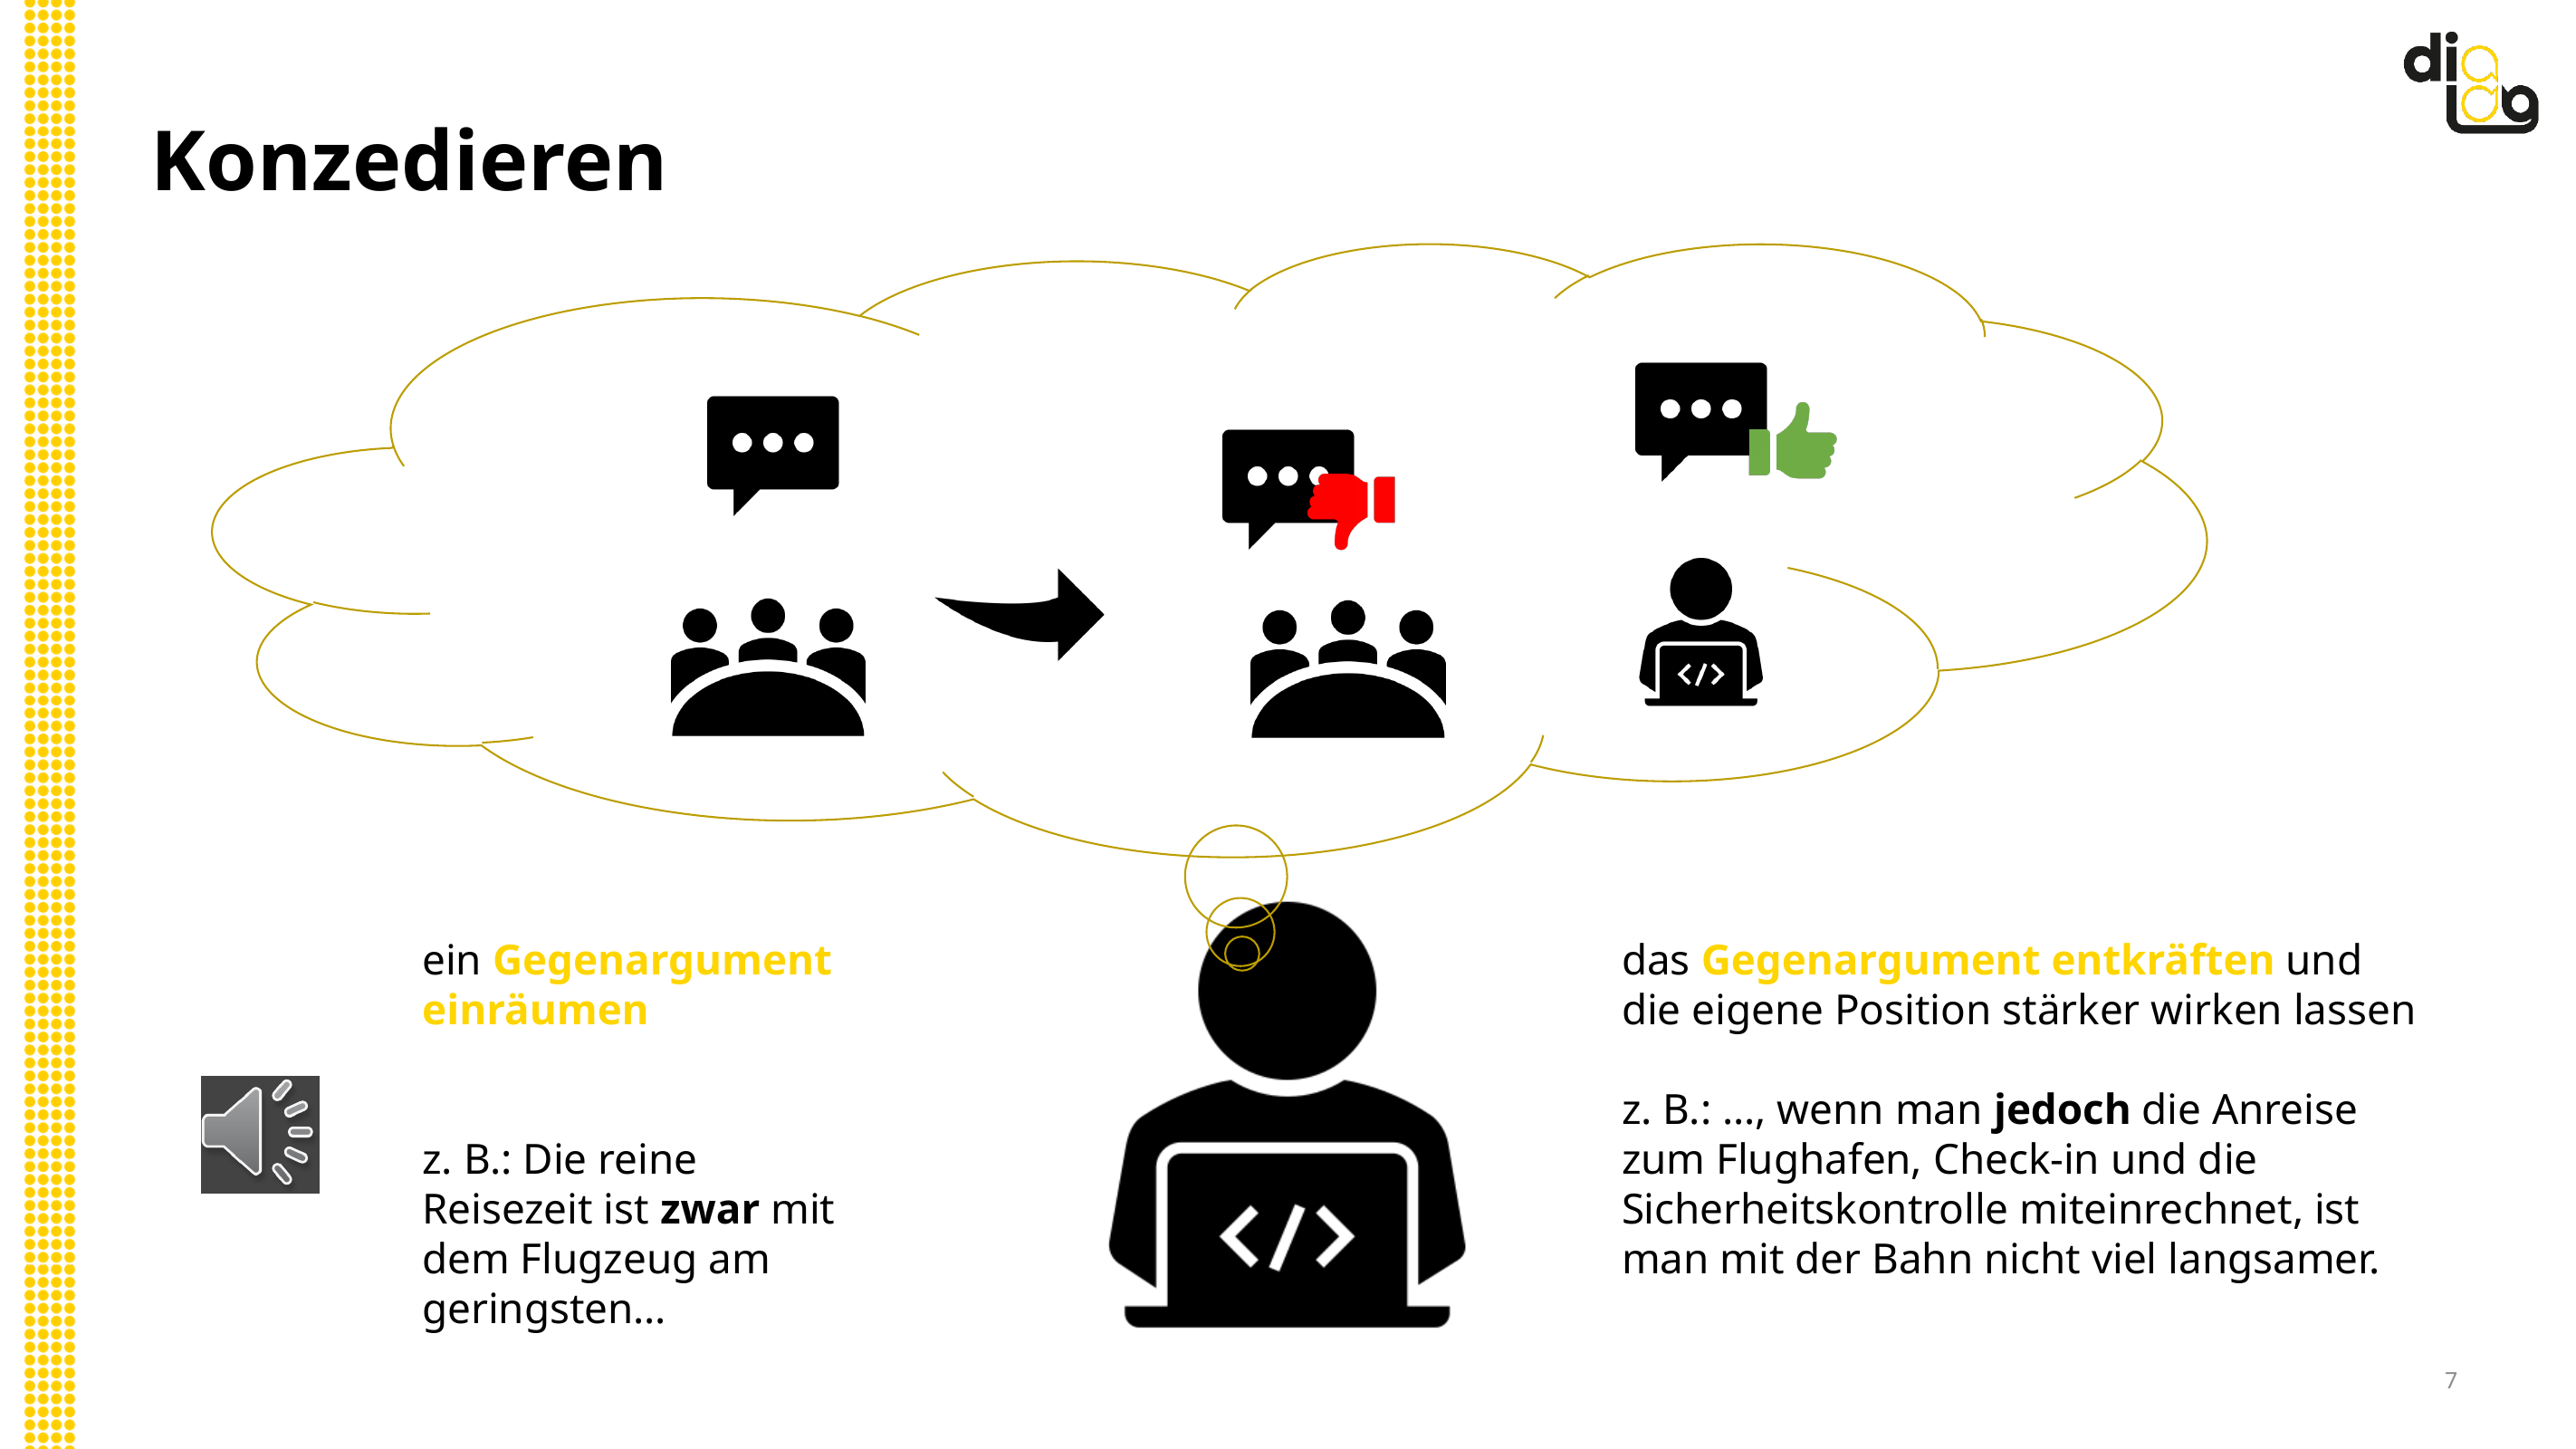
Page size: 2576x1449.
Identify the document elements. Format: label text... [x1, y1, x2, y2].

picture [2399, 28, 2542, 138]
text_box ein Gegenargument einräumen z. B.: Die reine Reisezeit ist zwar mit dem Flugzeug am geringsten… [408, 926, 866, 1339]
picture [680, 363, 866, 549]
picture [1608, 330, 1845, 515]
picture [200, 1075, 321, 1195]
picture [0, 0, 112, 1449]
picture [651, 550, 885, 784]
picture [926, 522, 1112, 707]
text_box [211, 243, 2208, 824]
picture [1195, 397, 1465, 786]
slide_number 7 [2061, 1343, 2472, 1421]
text_box das Gegenargument entkräften und die eigene Position stärker wirken lassen z. B.: …, wenn man jedoch die Anreise zum Flughafen, Check-in und die Sicherheitskontrolle miteinrechnet, ist man mit der Bahn nicht viel langsamer. [1608, 926, 2431, 1290]
picture [1608, 531, 1794, 716]
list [1020, 824, 1555, 1358]
title Konzedieren [137, 91, 2400, 372]
